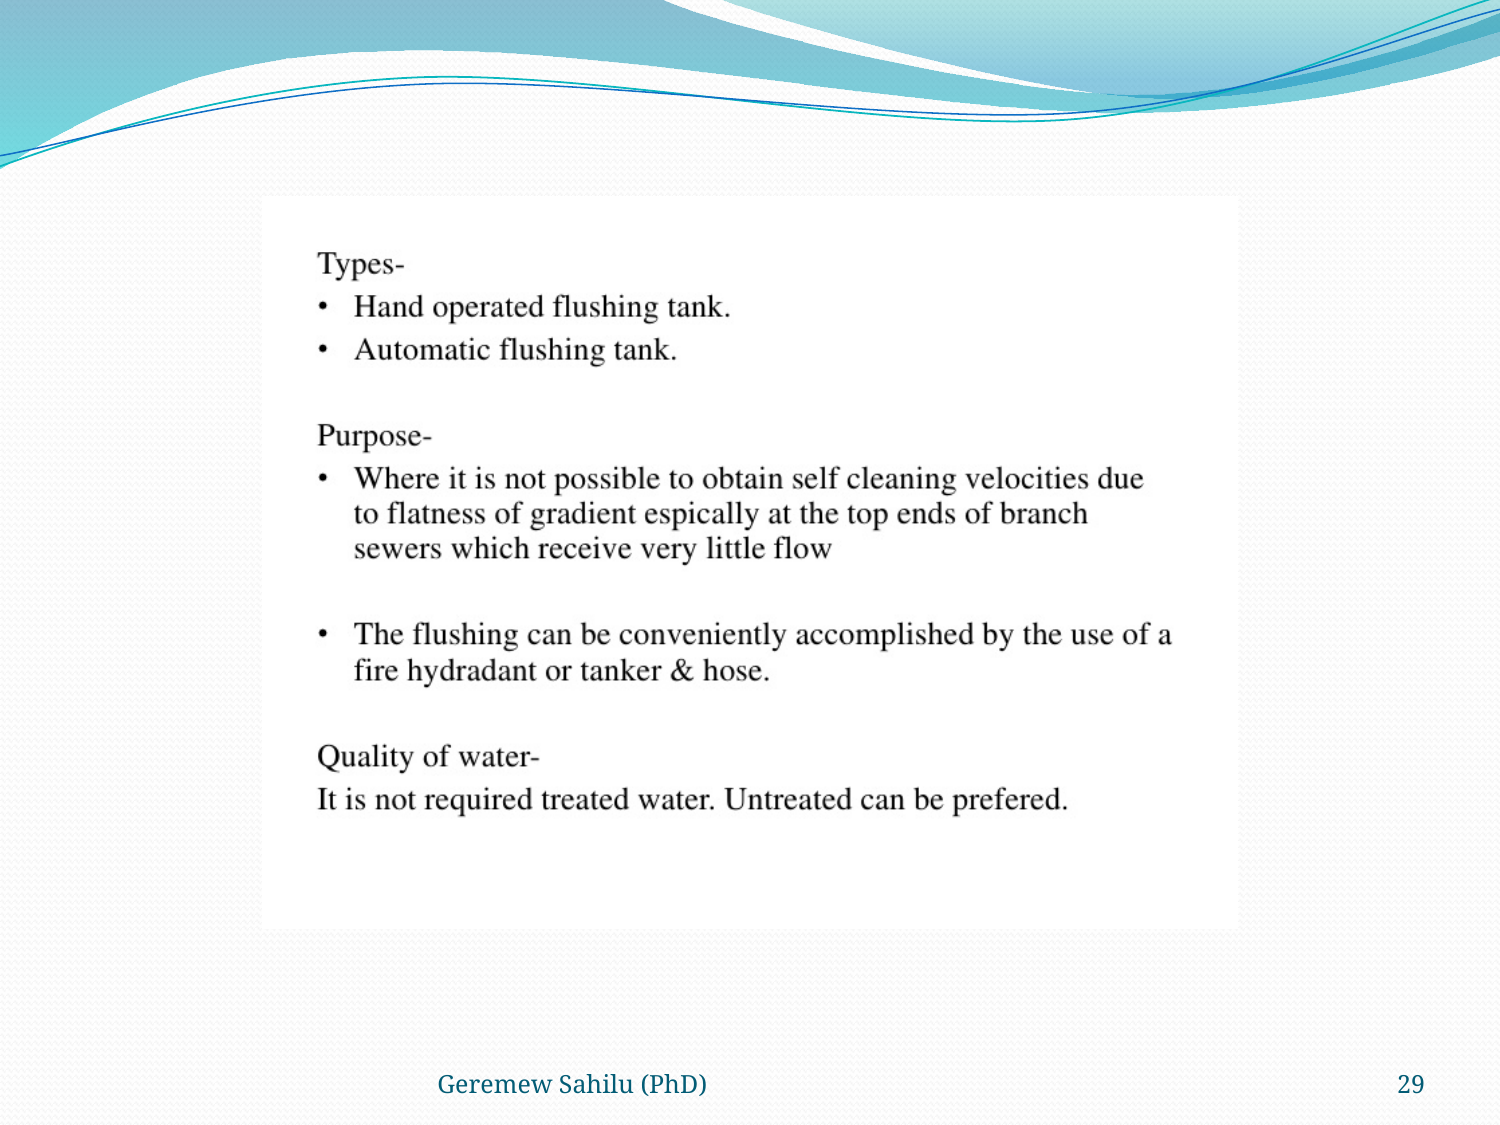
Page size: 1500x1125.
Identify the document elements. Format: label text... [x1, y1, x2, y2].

slide_number 29 [1299, 1042, 1425, 1103]
footer Geremew Sahilu (PhD) [437, 1042, 988, 1103]
picture [262, 196, 1238, 929]
